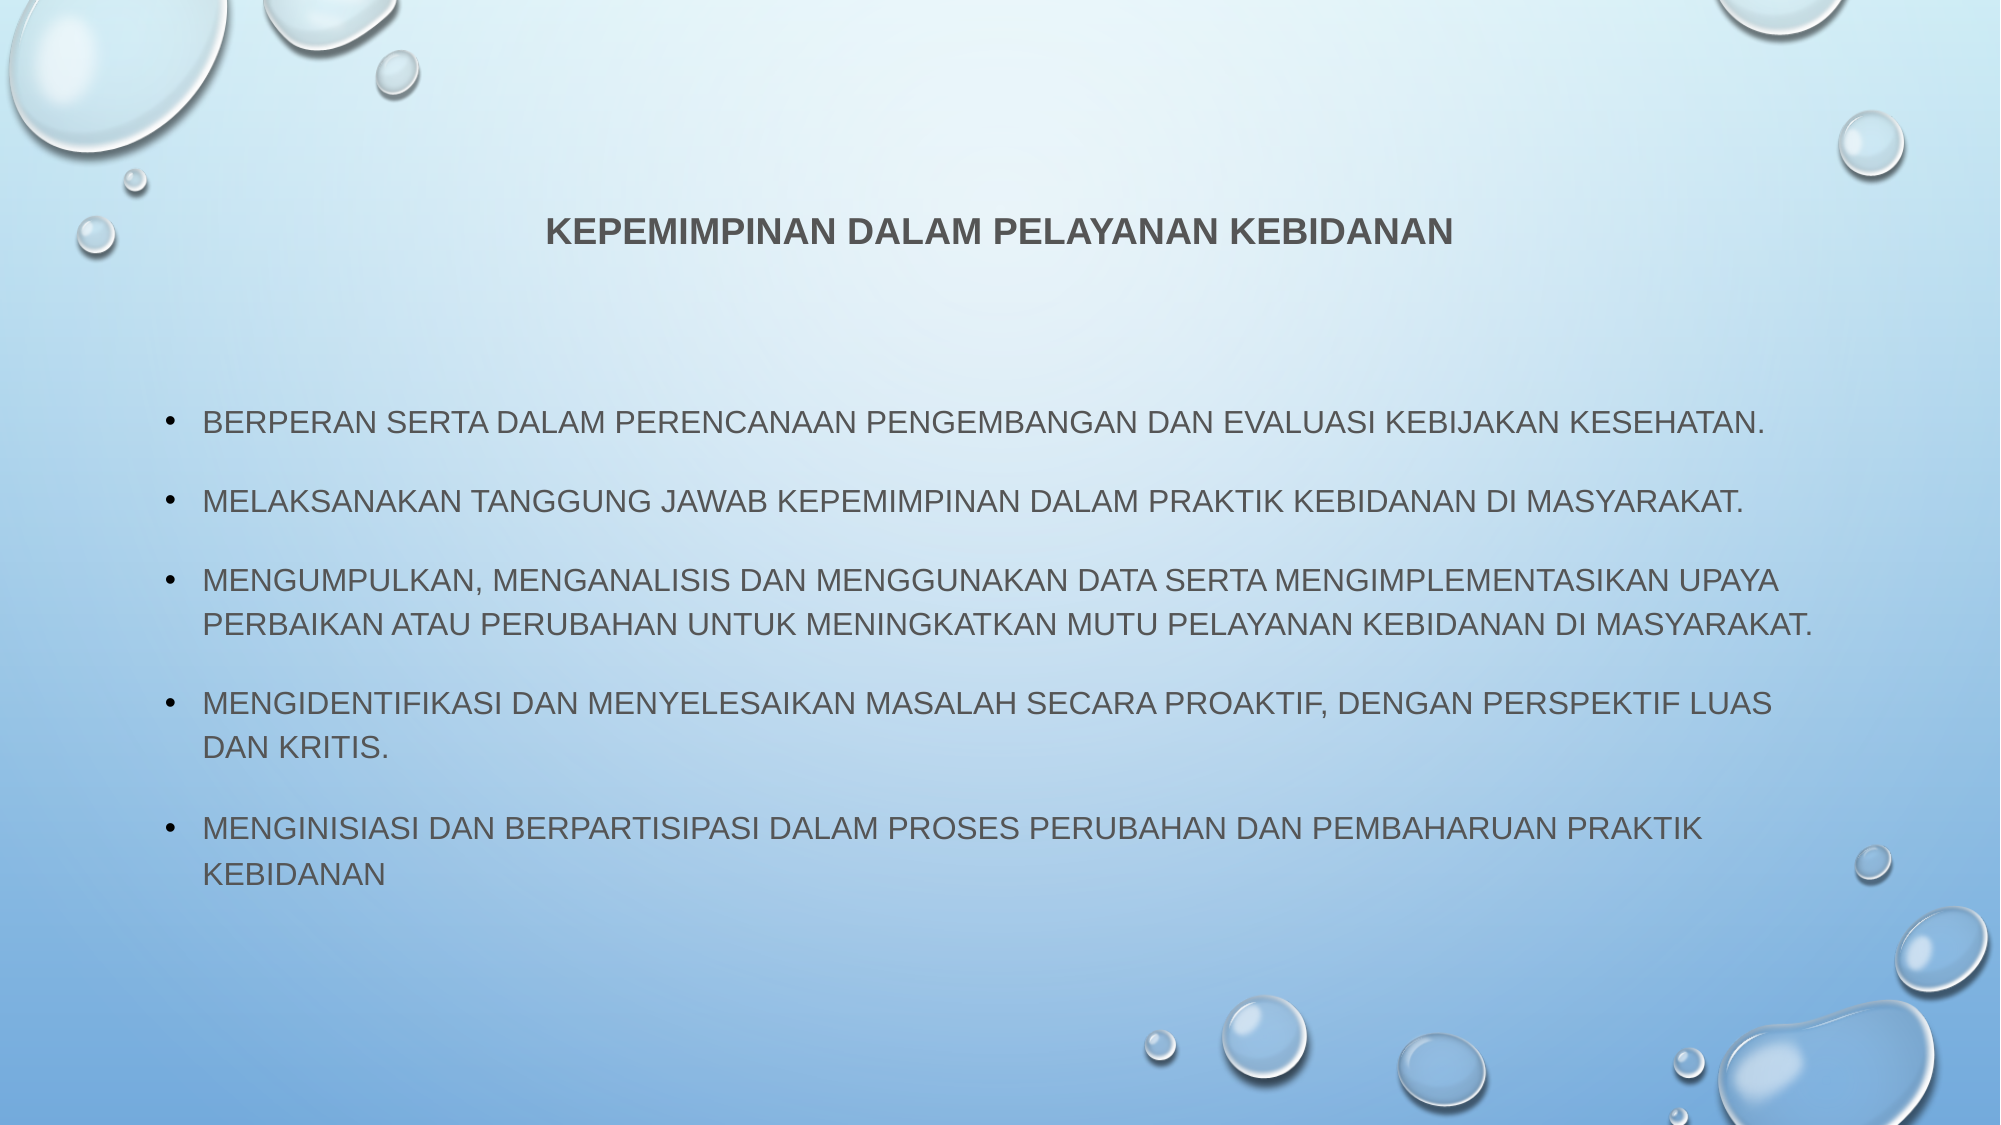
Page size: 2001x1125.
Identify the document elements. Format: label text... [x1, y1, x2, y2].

title Kepemimpinan dalam Pelayanan Kebidanan [149, 101, 1851, 364]
list Berperan serta dalam perencanaan pengembangan dan evaluasi kebijakan kesehatan. Melaksanakan tanggung jawab kepemimpinan dalam praktik kebidanan di masyarakat. Mengumpulkan, menganalisis dan menggunakan data serta mengimplementasikan upaya perbaikan atau perubahan untuk meningkatkan mutu pelayanan kebidanan di masyarakat. Mengidentifikasi dan menyelesaikan masalah secara proaktif, dengan perspektif luas dan kritis. Menginisiasi dan berpartisipasi dalam proses perubahan dan pembaharuan praktik kebidanan [149, 388, 1850, 950]
picture [0, 0, 2000, 1125]
